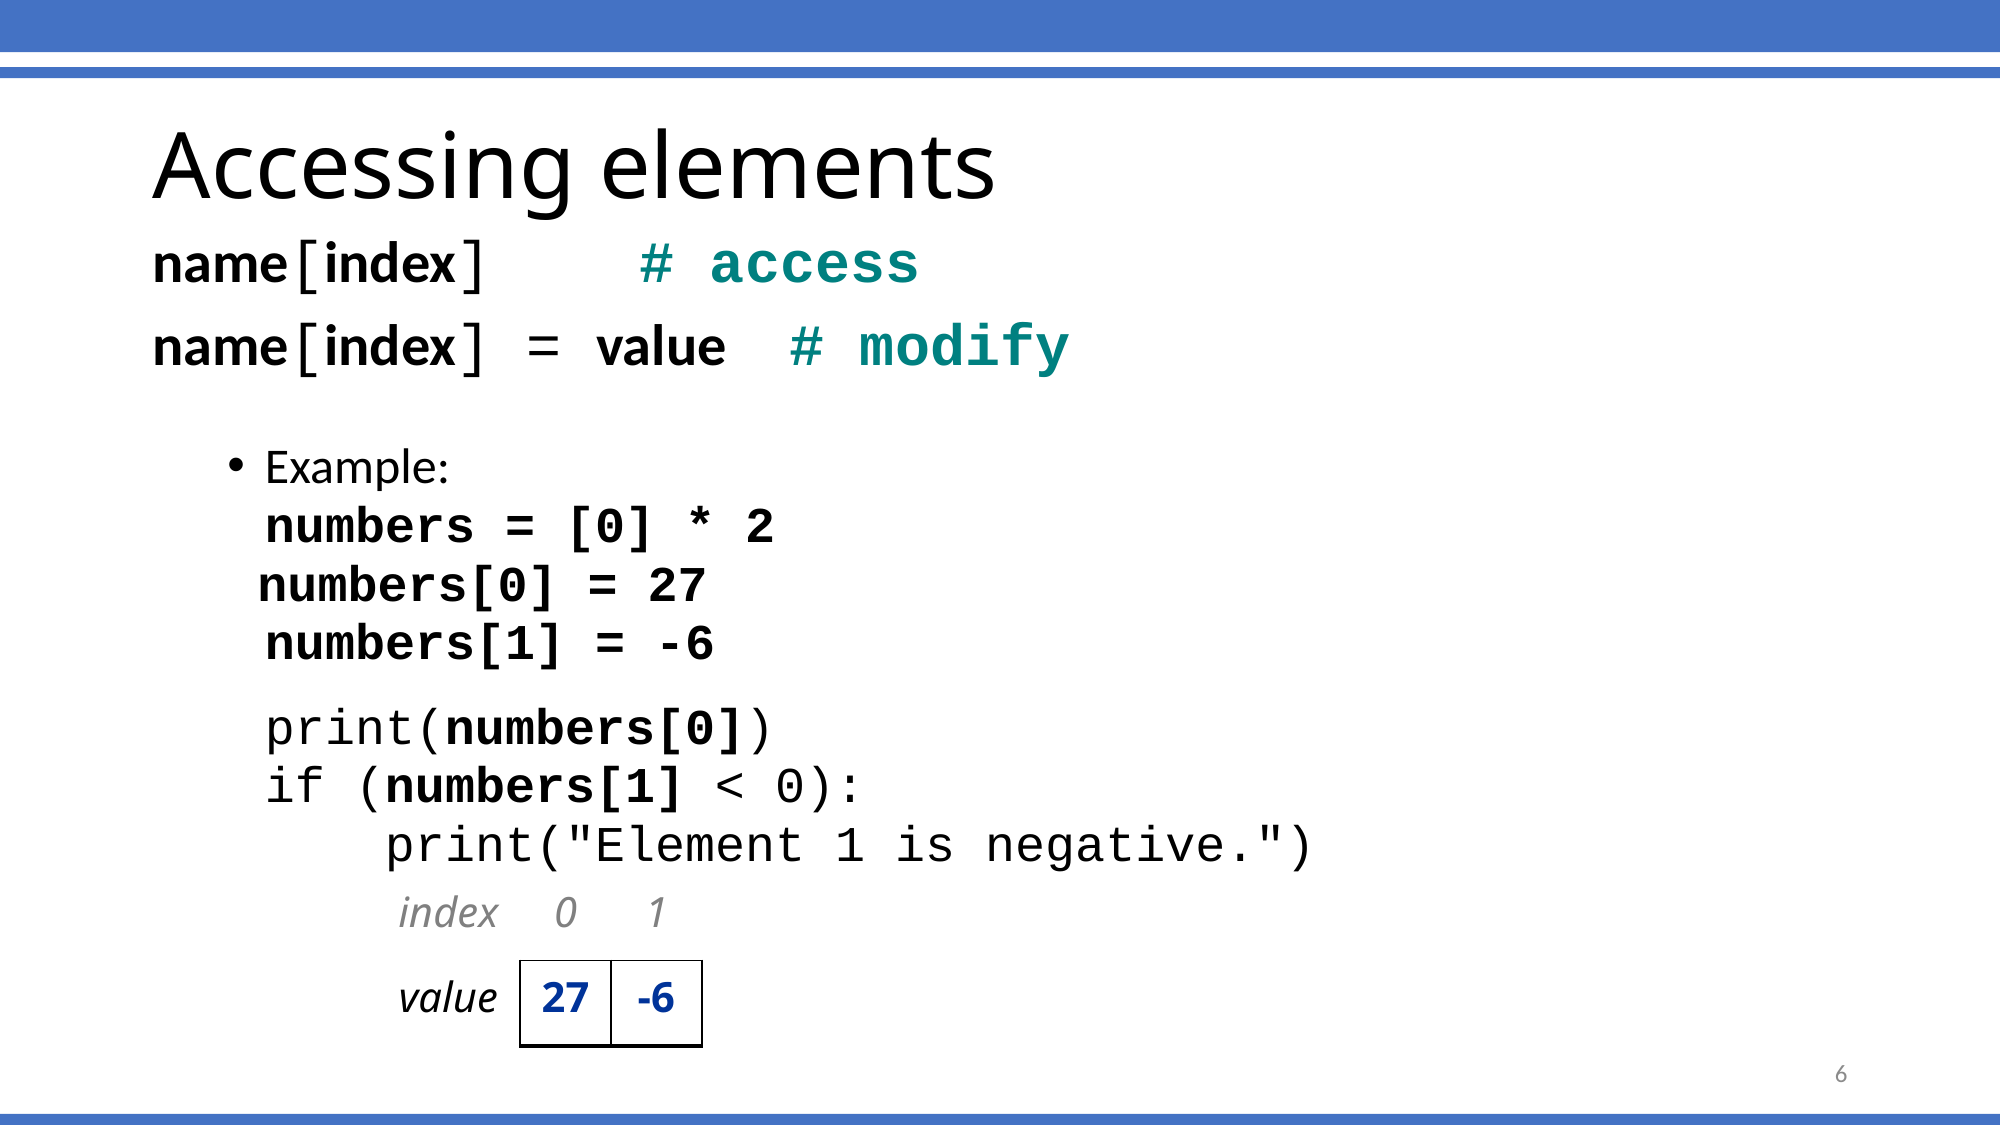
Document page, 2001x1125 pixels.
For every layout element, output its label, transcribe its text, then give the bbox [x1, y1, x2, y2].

slide_number 6 [1412, 1042, 1863, 1103]
table_cell value [377, 961, 519, 1046]
list name[index] # access name[index] = value # modify Example: numbers = [0] * 2 numbers[0] = 27 numbers[1] = -6 print(numbers[0]) if (numbers[1] < 0): print("Element 1 is negative.") [137, 230, 1863, 944]
table_header 0 [520, 875, 611, 960]
table_cell 27 [521, 961, 610, 1044]
table_cell -6 [612, 961, 701, 1044]
table_header index [377, 875, 520, 961]
title Accessing elements [137, 59, 1863, 230]
table_header 1 [611, 875, 702, 960]
